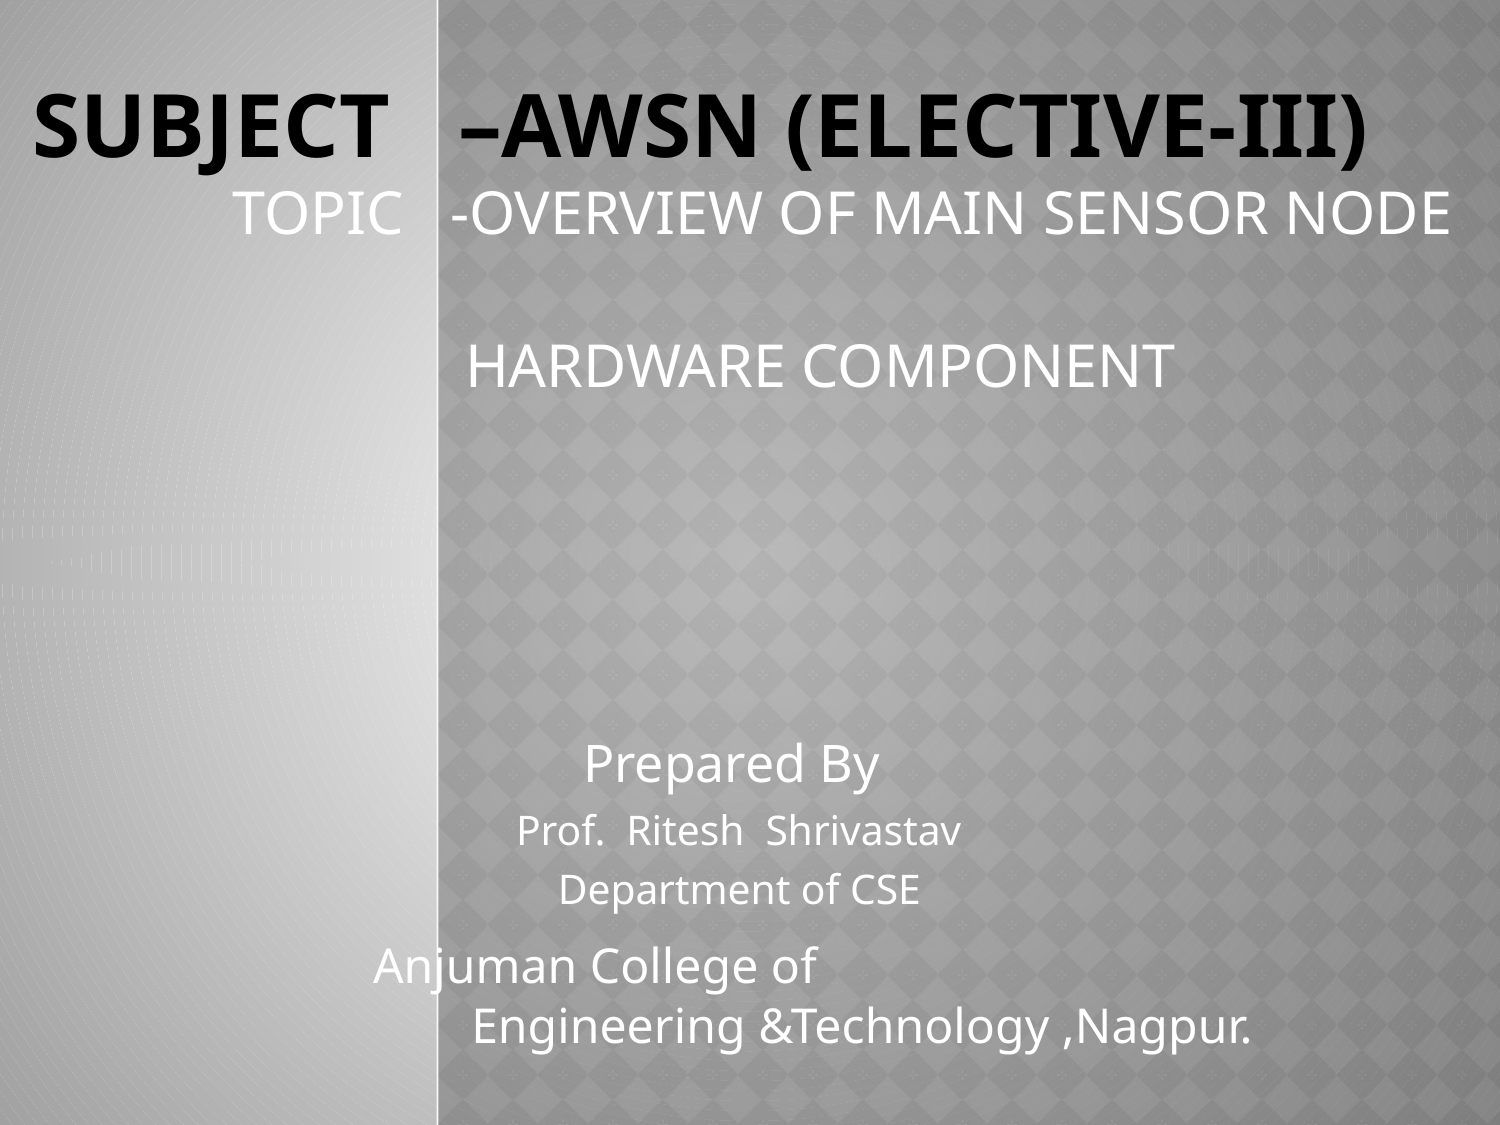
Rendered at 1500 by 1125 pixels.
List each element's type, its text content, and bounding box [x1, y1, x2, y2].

title SUBJECT –AWSN (ELECTIVE-III) [24, 62, 1450, 175]
subtitle TOPIC -OVERVIEW OF MAIN SENSOR NODE HARDWARE COMPONENT Prepared By Prof. Ritesh Shrivastav Department of CSE Anjuman College of Engineering &Technology ,Nagpur. [225, 174, 1500, 1063]
